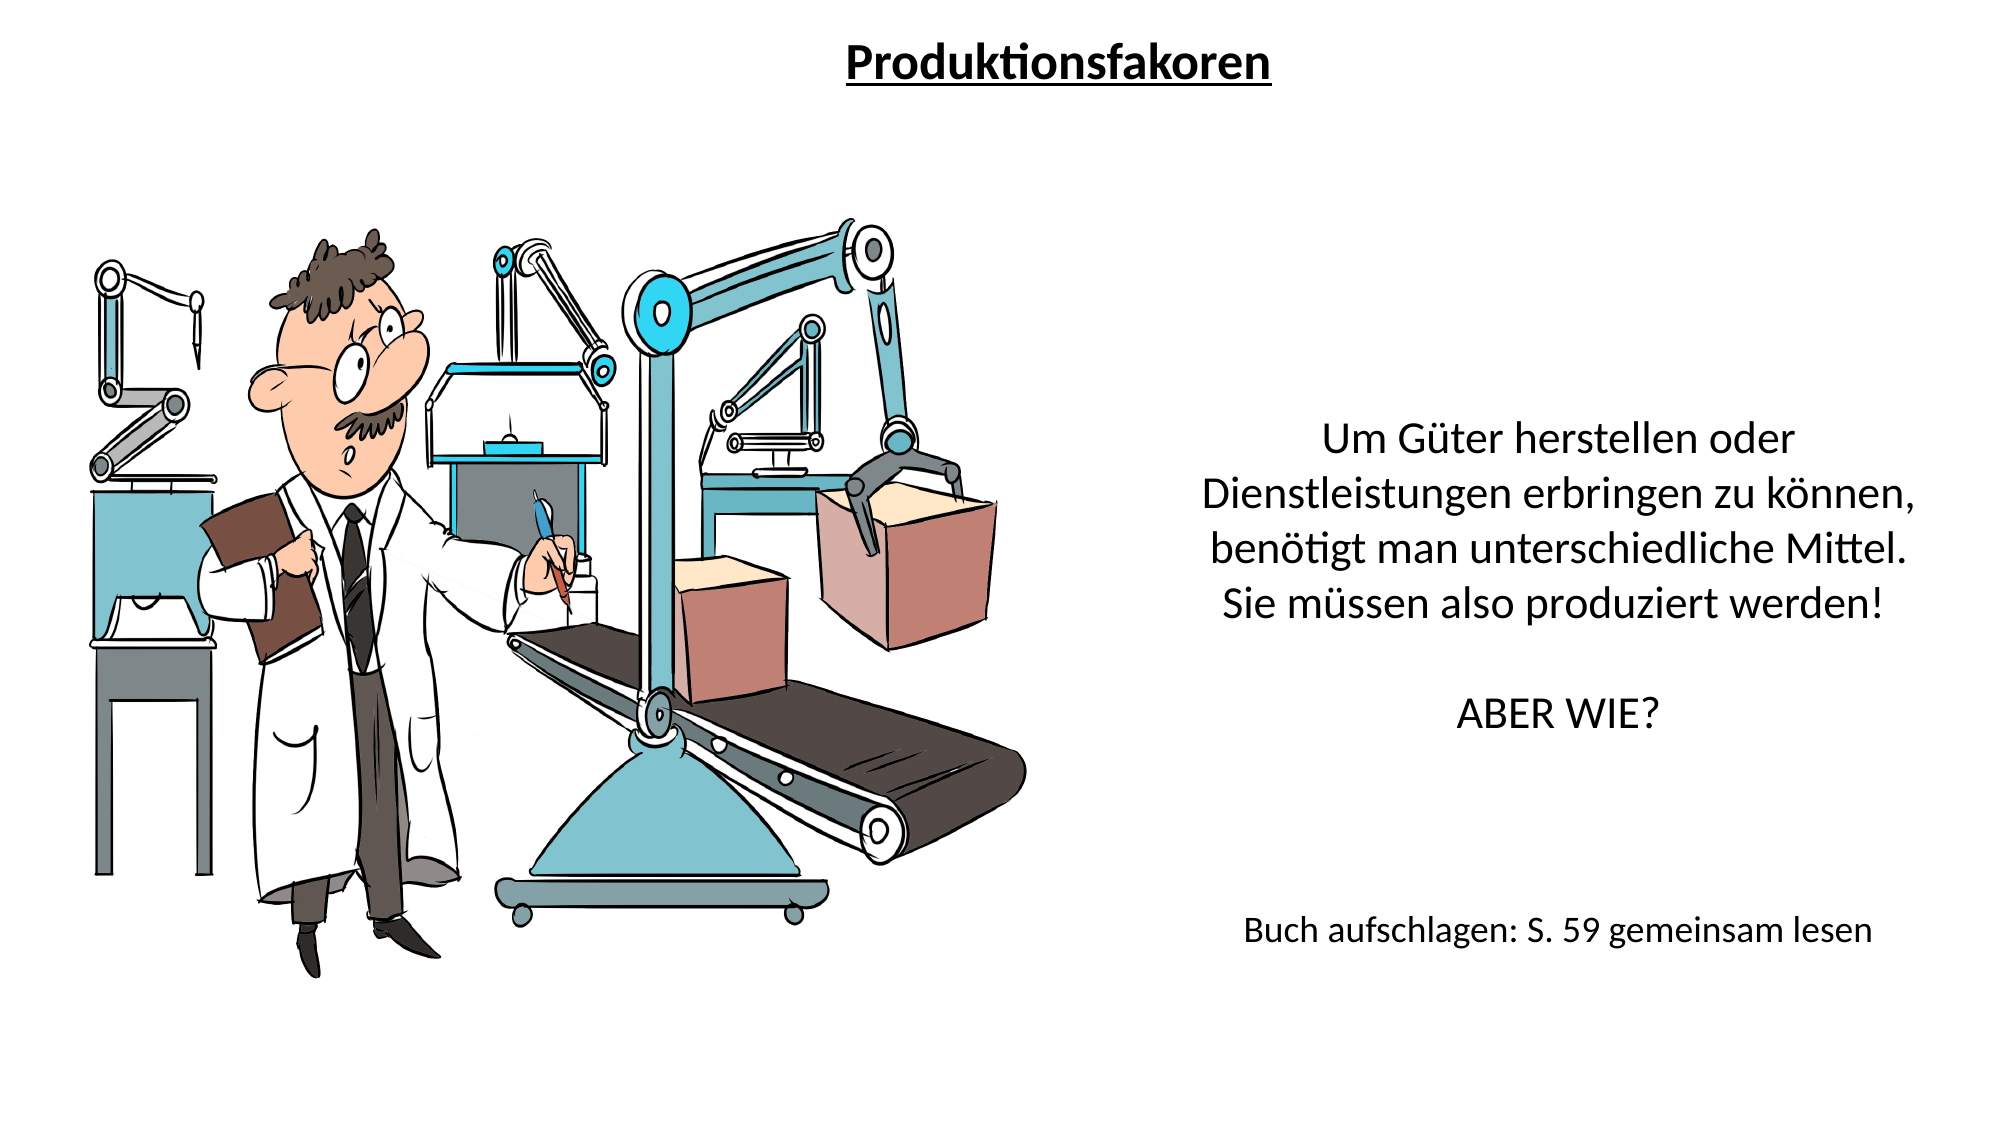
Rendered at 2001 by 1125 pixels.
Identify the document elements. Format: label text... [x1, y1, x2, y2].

text_box Um Güter herstellen oder Dienstleistungen erbringen zu können, benötigt man unterschiedliche Mittel. Sie müssen also produziert werden! ABER WIE? [1170, 400, 1948, 746]
picture [7, 138, 1108, 987]
text_box Buch aufschlagen: S. 59 gemeinsam lesen [1228, 897, 1889, 958]
text_box Produktionsfakoren [830, 20, 1287, 98]
